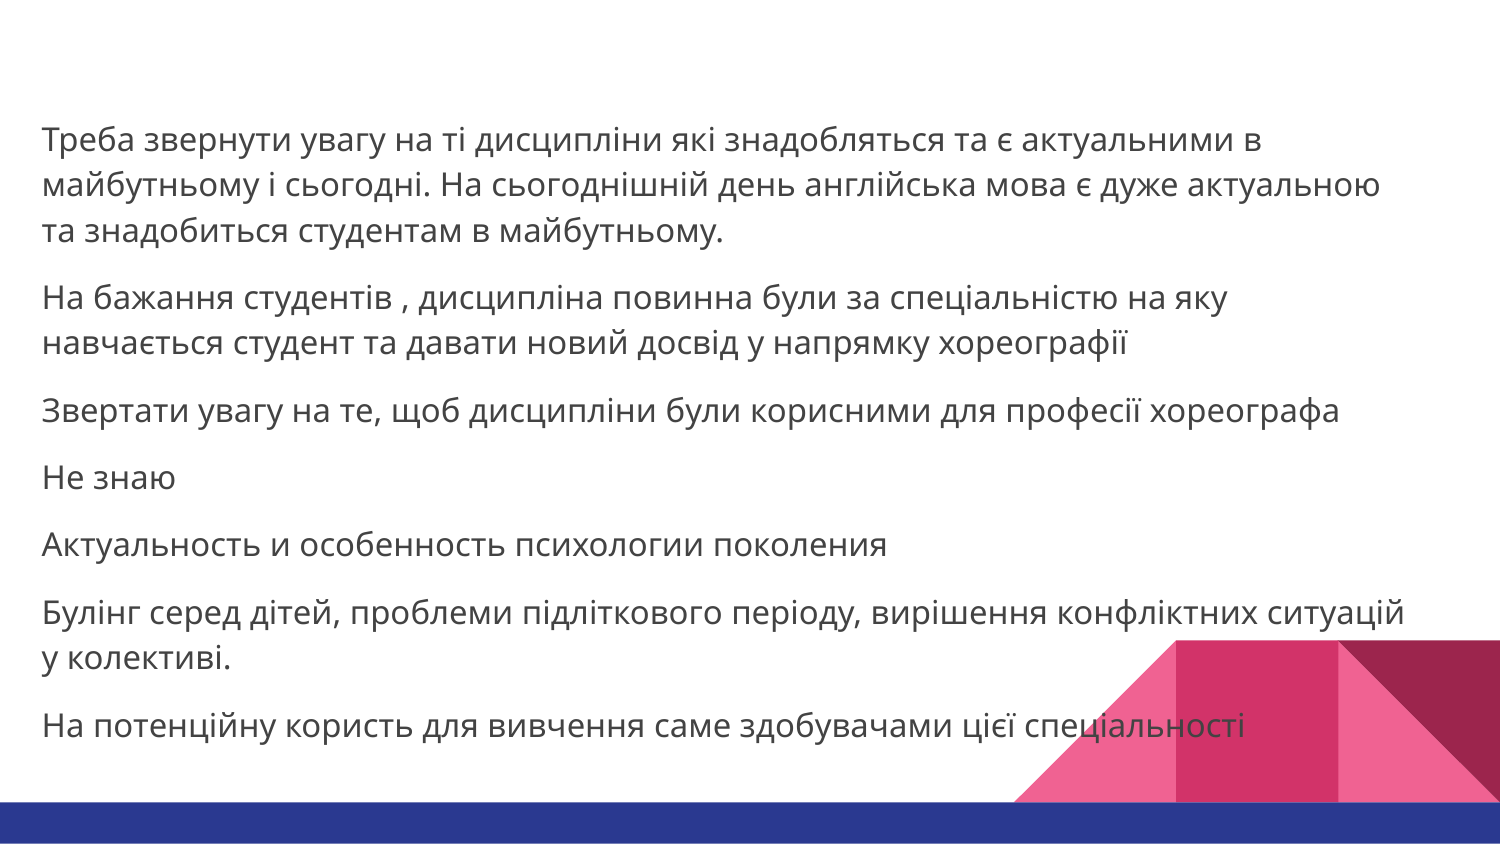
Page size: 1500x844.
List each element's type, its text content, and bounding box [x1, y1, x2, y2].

list Треба звернути увагу на ті дисципліни які знадобляться та є актуальними в майбутньому і сьогодні. На сьогоднішній день англійська мова є дуже актуальною та знадобиться студентам в майбутньому. На бажання студентів , дисципліна повинна були за спеціальністю на яку навчається студент та давати новий досвід у напрямку хореографії Звертати увагу на те, щоб дисципліни були корисними для професії хореографа Не знаю Актуальность и особенность психологии поколения Булінг серед дітей, проблеми підліткового періоду, вирішення конфліктних ситуацій у колективі. На потенційну користь для вивчення саме здобувачами цієї спеціальності [26, 97, 1425, 769]
